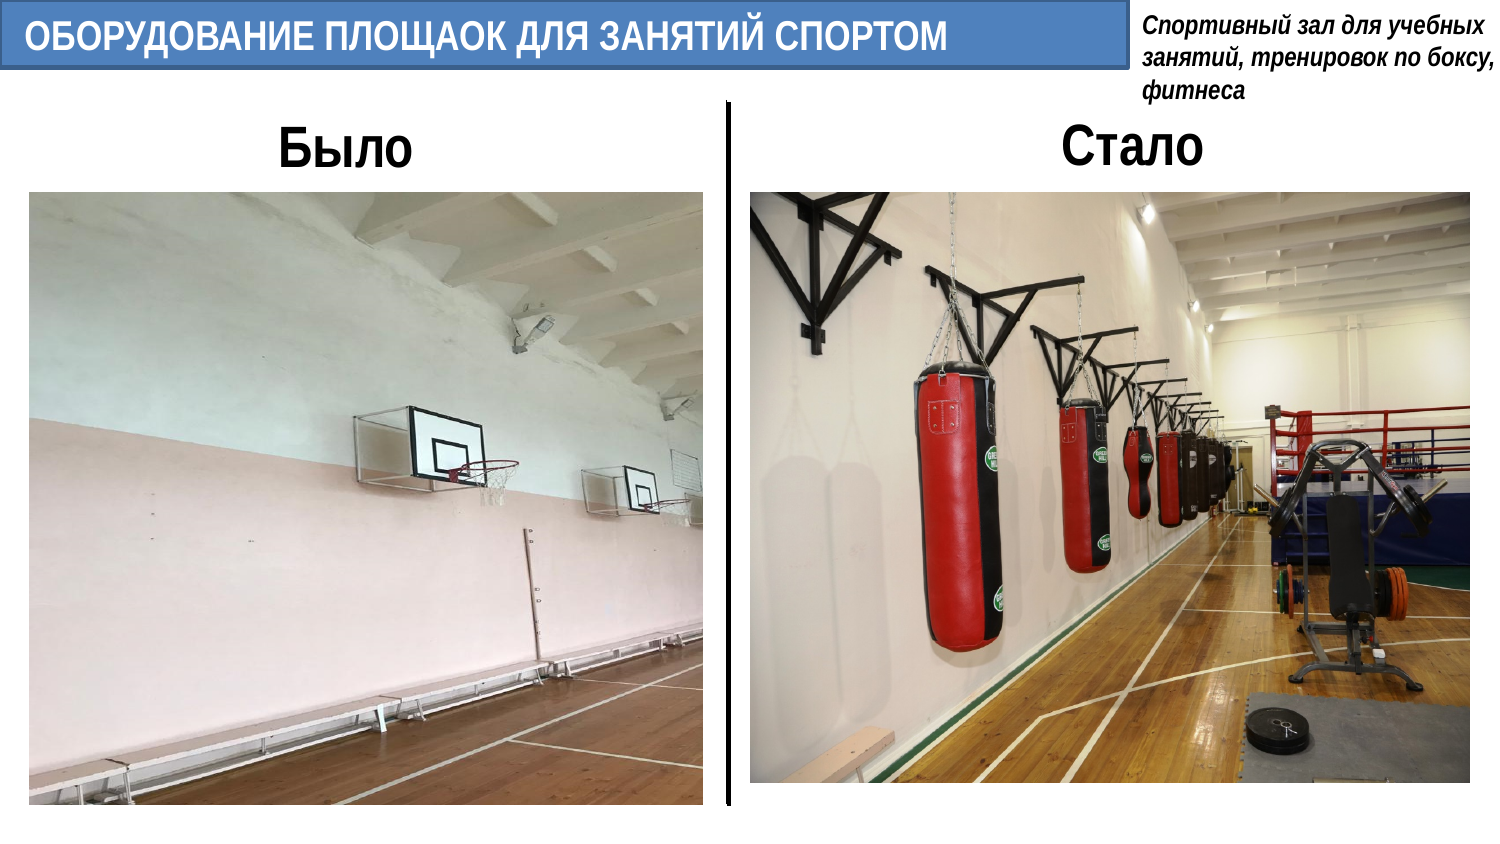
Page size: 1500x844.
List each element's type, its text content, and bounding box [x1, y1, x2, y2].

picture [749, 192, 1470, 784]
text_box ОБОРУДОВАНИЕ ПЛОЩАОК ДЛЯ ЗАНЯТИЙ СПОРТОМ [0, 0, 1127, 70]
text_box Было [263, 101, 430, 187]
text_box Спортивный зал для учебных занятий, тренировок по боксу, фитнеса [1127, 0, 1500, 113]
picture [29, 192, 703, 805]
text_box Стало [1046, 100, 1220, 185]
